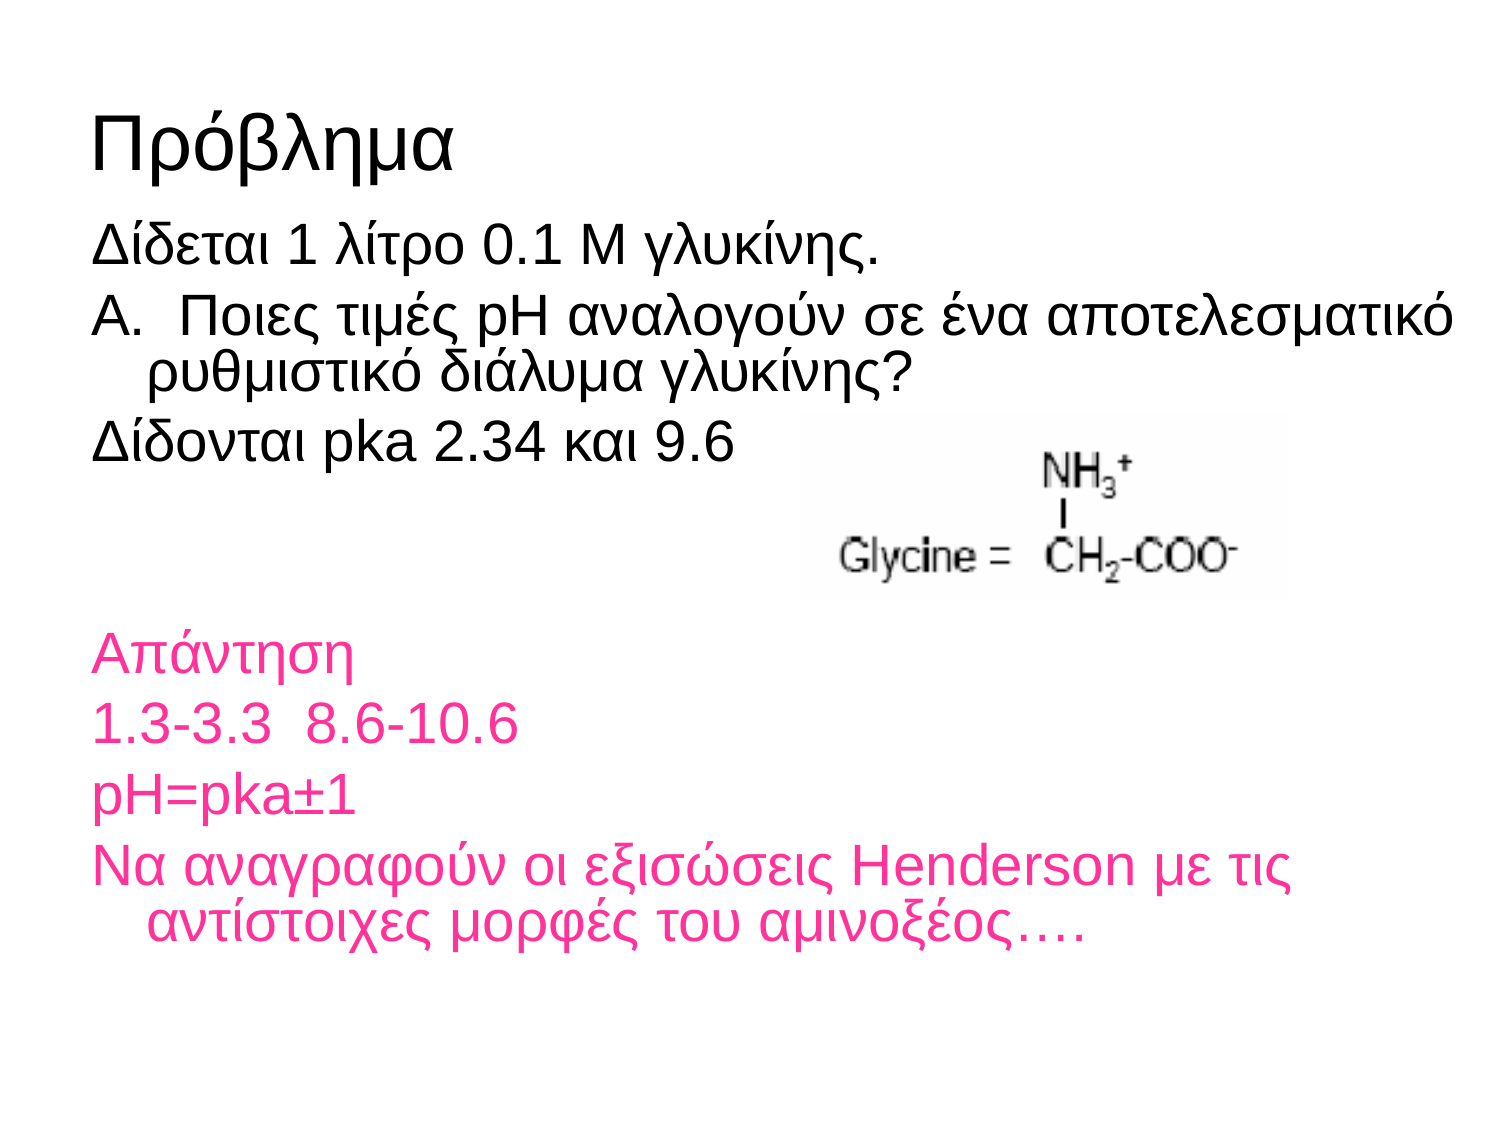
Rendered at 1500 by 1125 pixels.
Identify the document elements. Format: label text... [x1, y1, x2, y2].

text_box Πρόβλημα [74, 45, 1425, 212]
picture [799, 412, 1288, 600]
text_box Δίδεται 1 λίτρο 0.1 Μ γλυκίνης. Α. Ποιες τιμές pH αναλογούν σε ένα αποτελεσματικό ρυθμιστικό διάλυμα γλυκίνης? Δίδονται pka 2.34 και 9.6 Απάντηση 1.3-3.3 8.6-10.6 pH=pka±1 Να αναγραφούν οι εξισώσεις Ηenderson με τις αντίστοιχες μορφές του αμινοξέος…. [74, 212, 1500, 1005]
